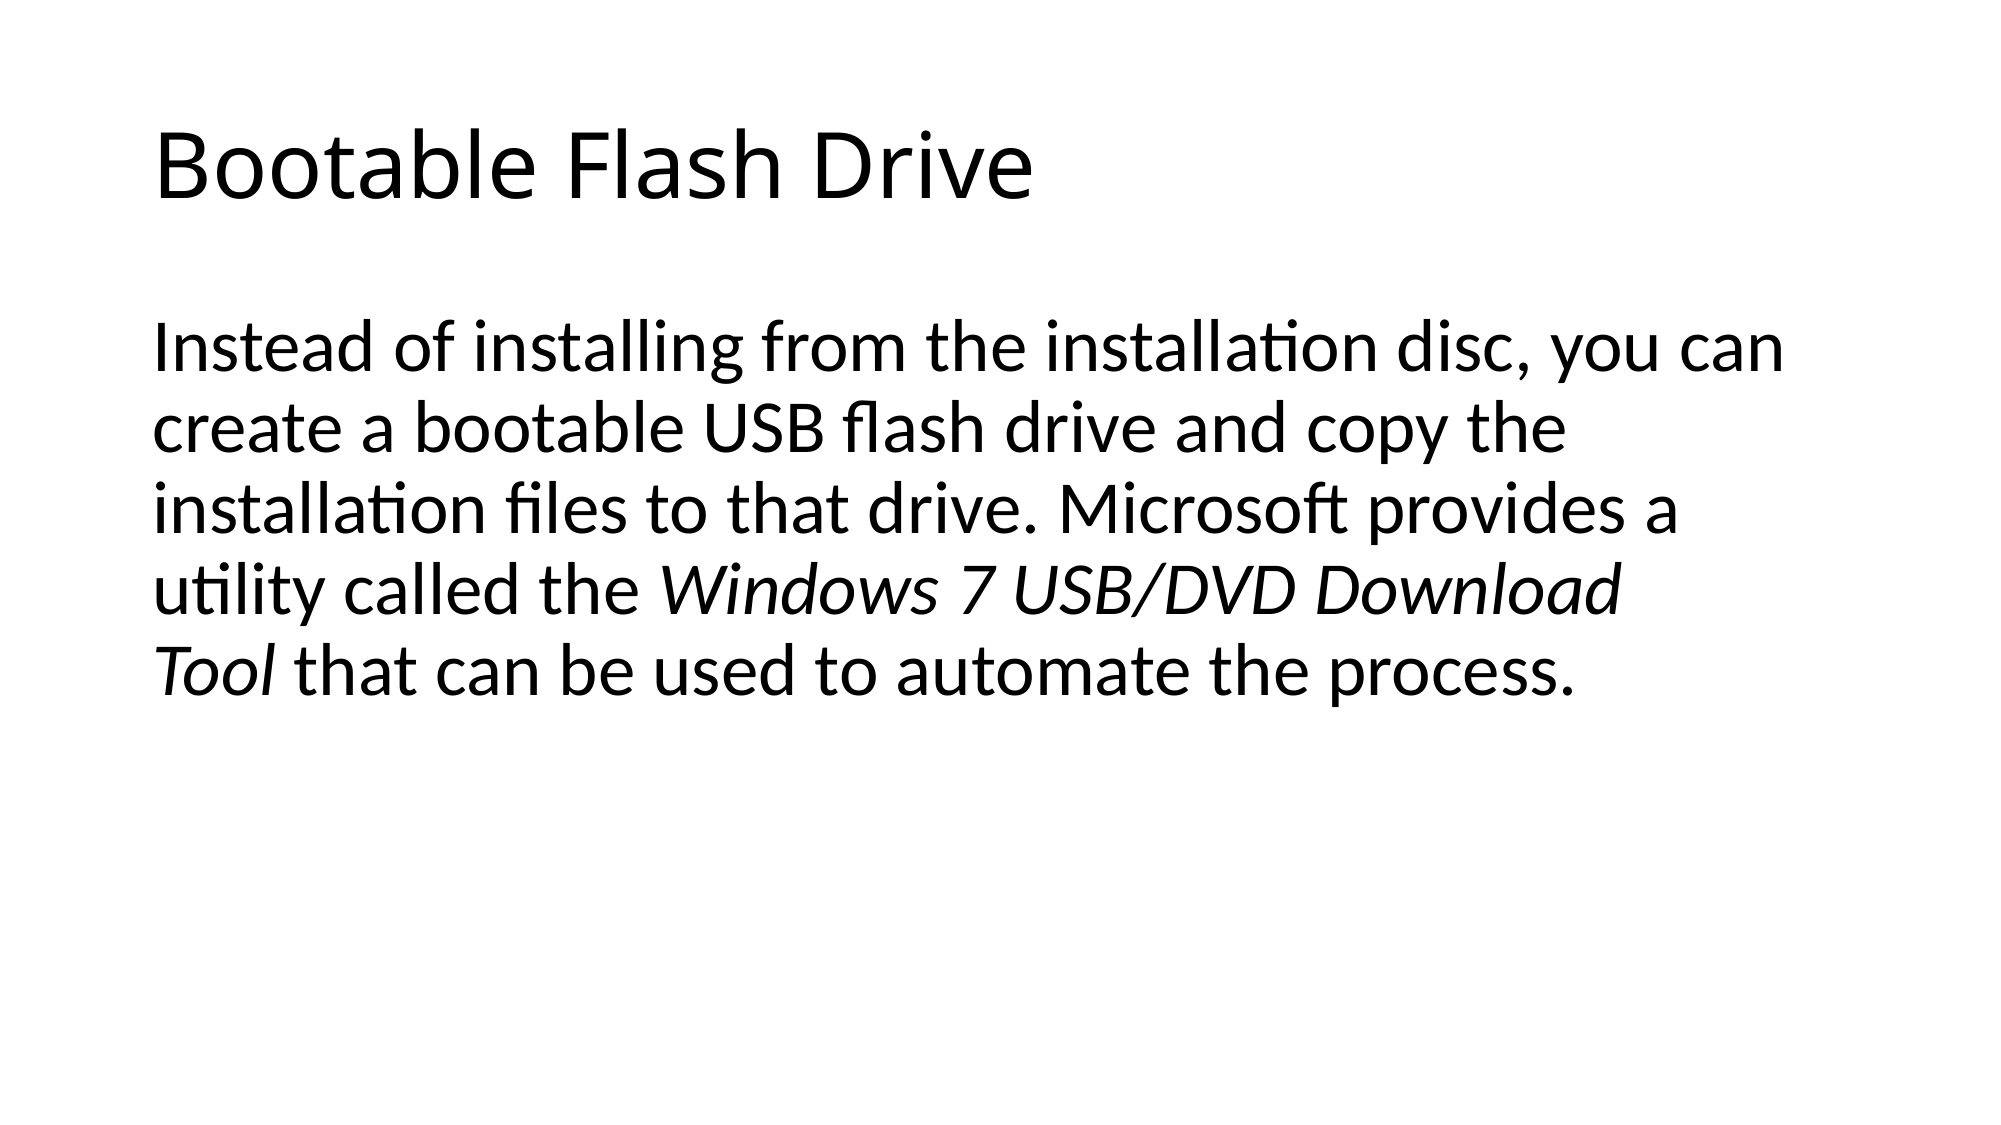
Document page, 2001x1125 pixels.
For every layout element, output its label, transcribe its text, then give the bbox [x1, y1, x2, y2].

title Bootable Flash Drive [137, 59, 1863, 278]
list Instead of installing from the installation disc, you can create a bootable USB flash drive and copy the installation files to that drive. Microsoft provides a utility called the Windows 7 USB/DVD Download Tool that can be used to automate the process. [137, 299, 1863, 1014]
